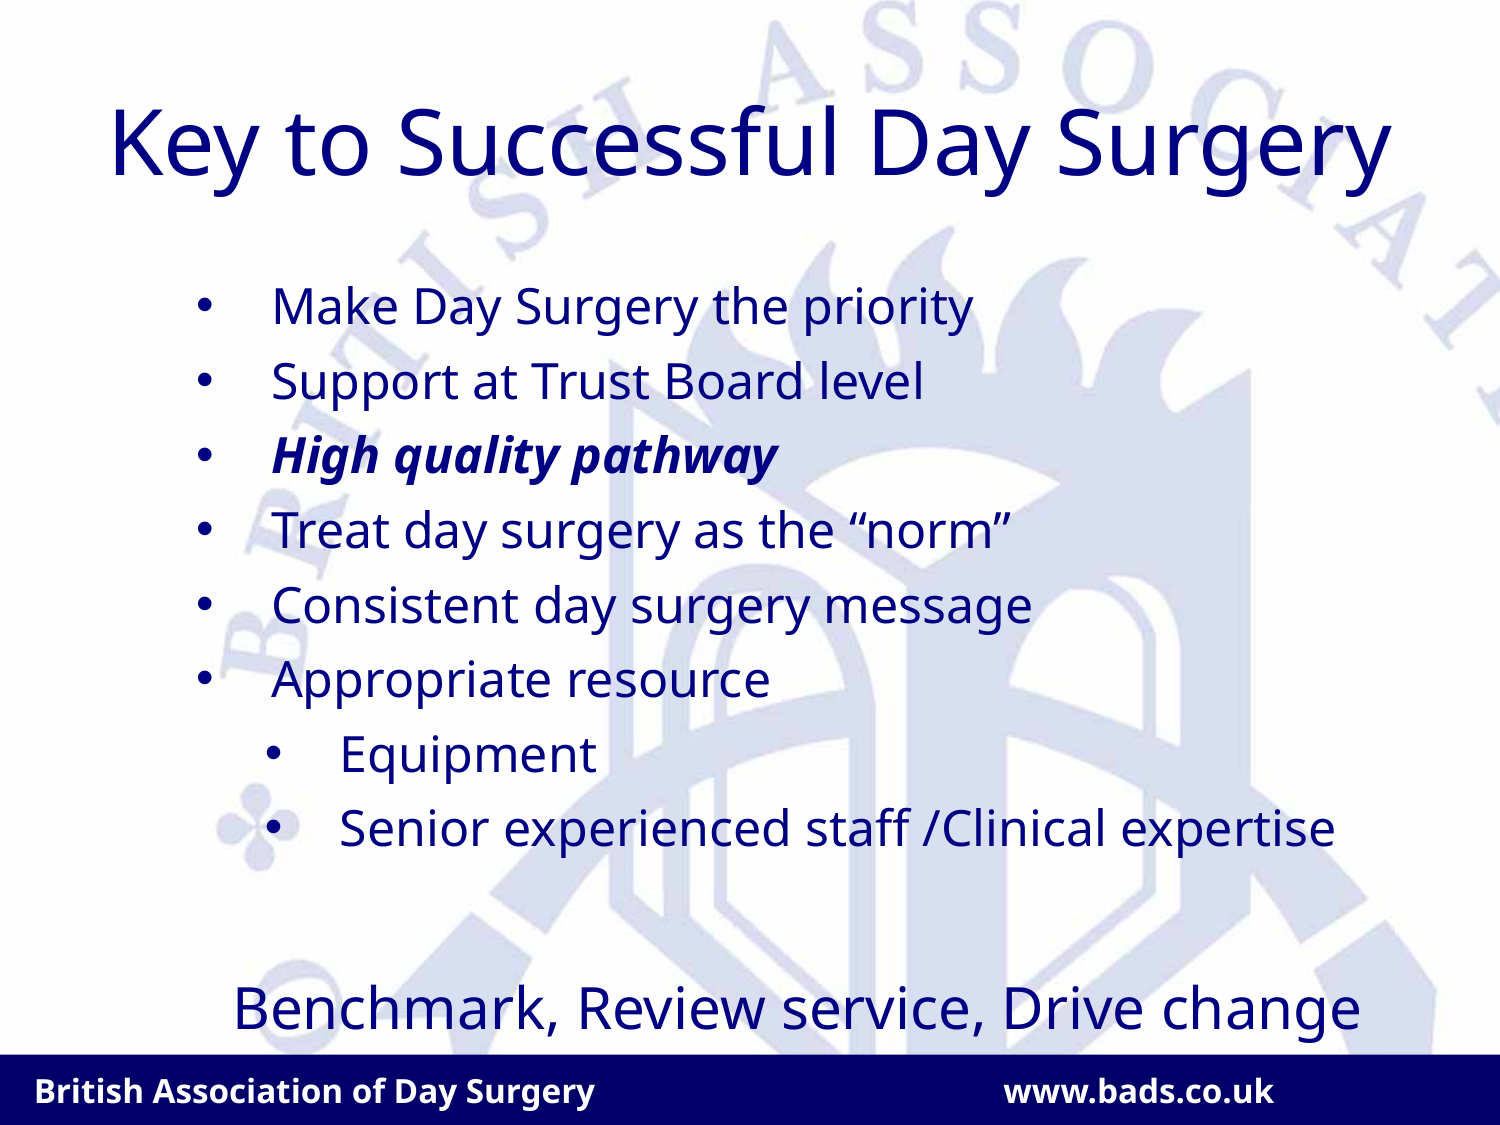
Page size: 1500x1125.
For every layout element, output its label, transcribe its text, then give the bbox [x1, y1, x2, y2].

picture [0, 0, 1500, 1054]
title Key to Successful Day Surgery [75, 45, 1425, 233]
list Make Day Surgery the priority Support at Trust Board level High quality pathway Treat day surgery as the “norm” Consistent day surgery message Appropriate resource Equipment Senior experienced staff /Clinical expertise Benchmark, Review service, Drive change [75, 267, 1447, 1052]
